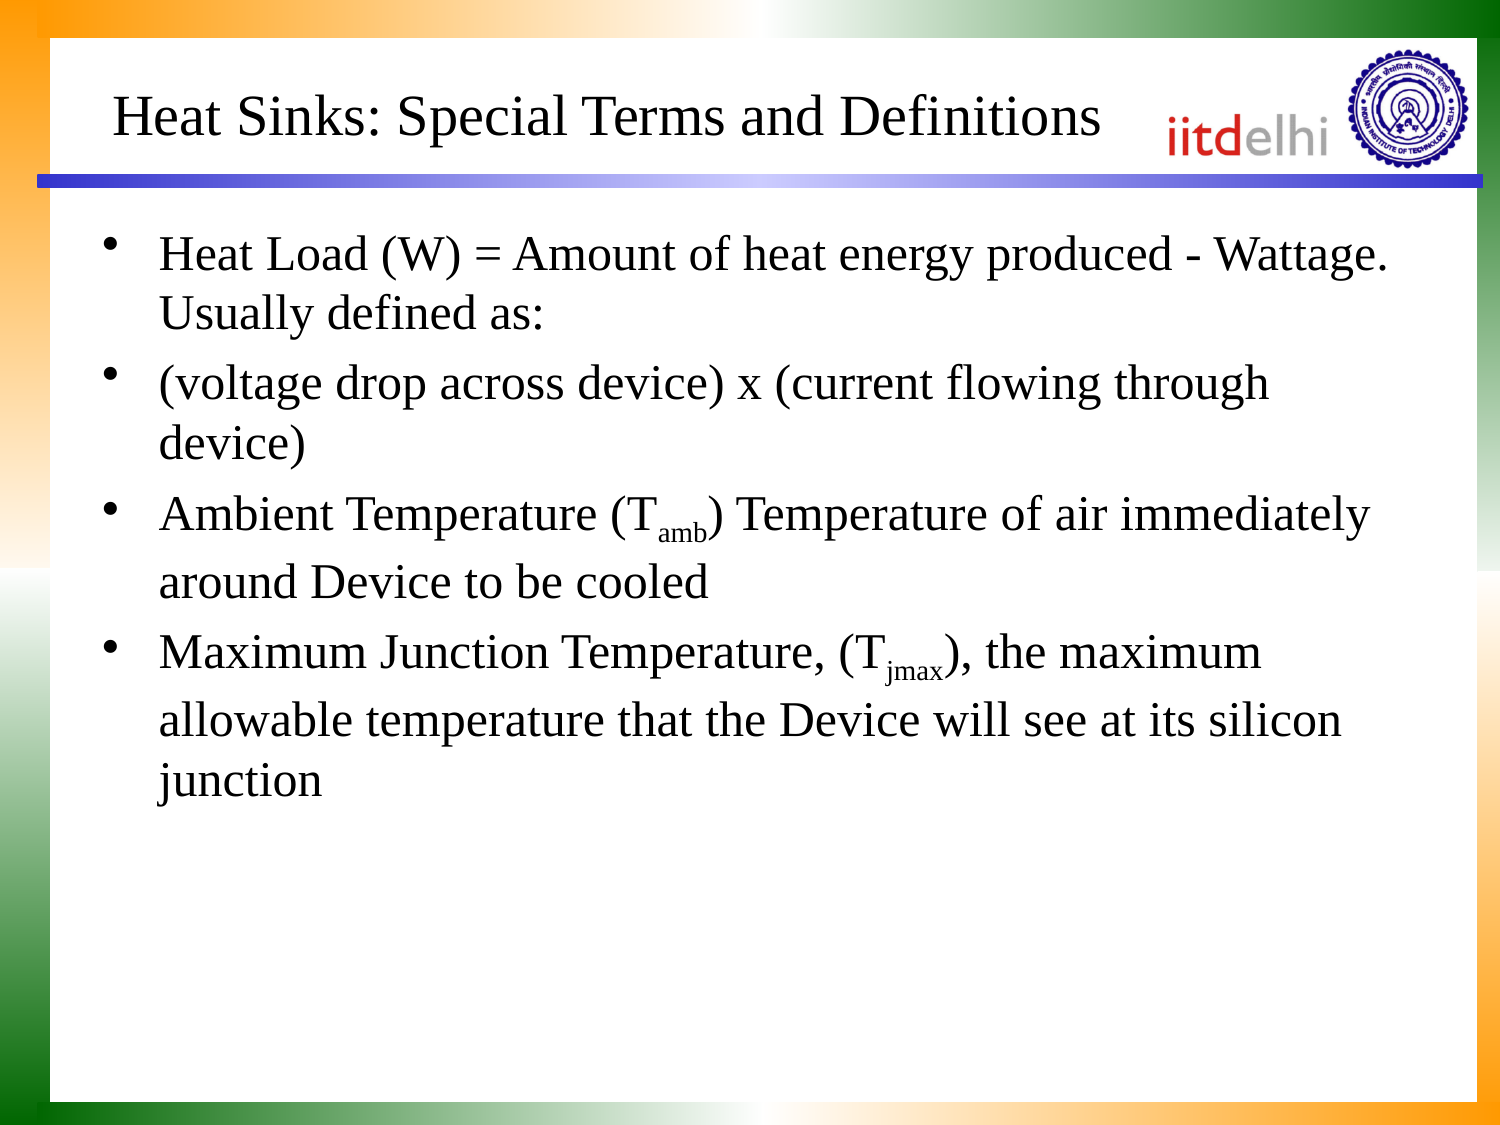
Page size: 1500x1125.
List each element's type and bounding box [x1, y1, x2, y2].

text_box [0, 0, 1500, 1125]
